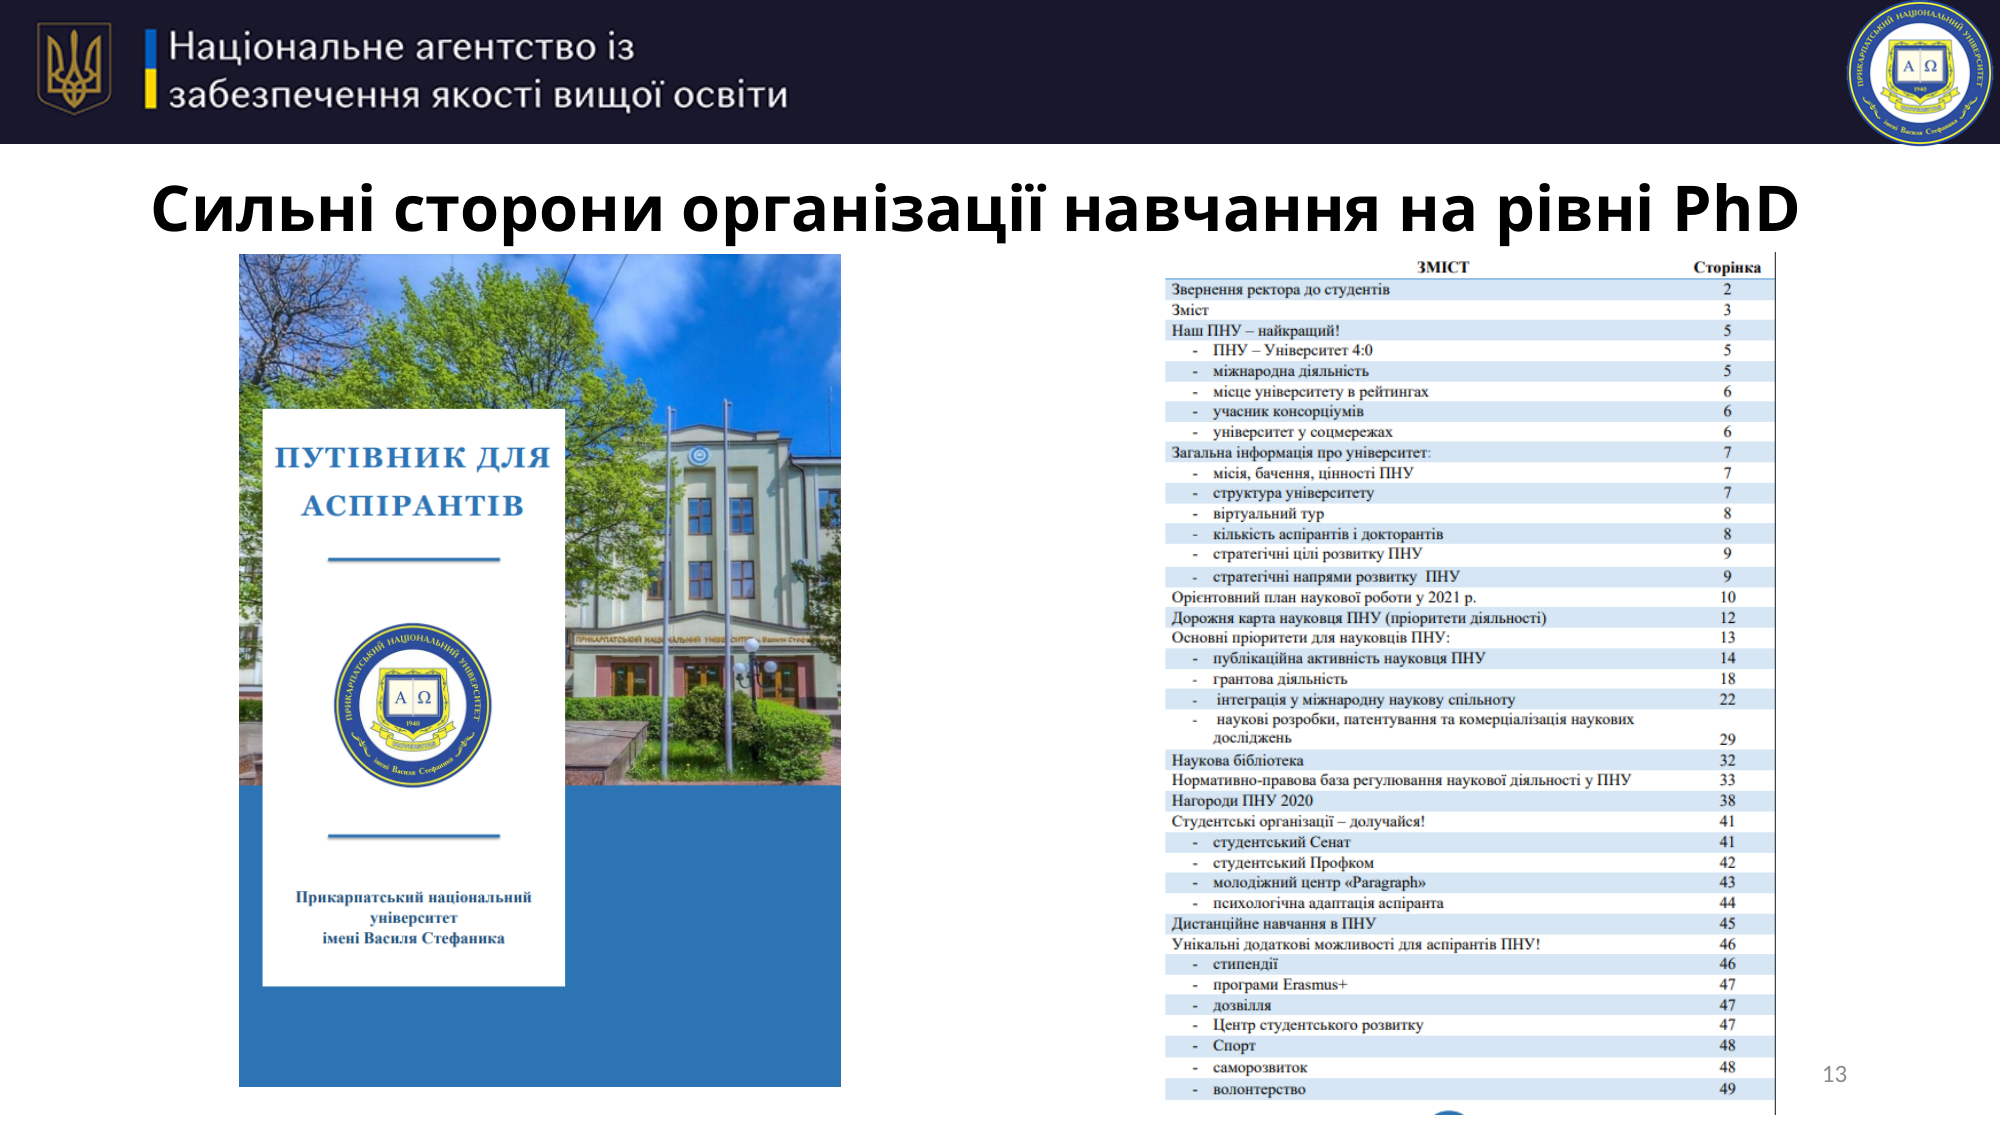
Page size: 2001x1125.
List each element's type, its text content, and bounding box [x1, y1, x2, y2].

title Сильні сторони організації навчання на рівні PhD [121, 138, 1847, 285]
slide_number 13 [1776, 1042, 1863, 1103]
picture [0, 0, 2000, 147]
picture [1139, 252, 1776, 1115]
picture [239, 254, 841, 1087]
